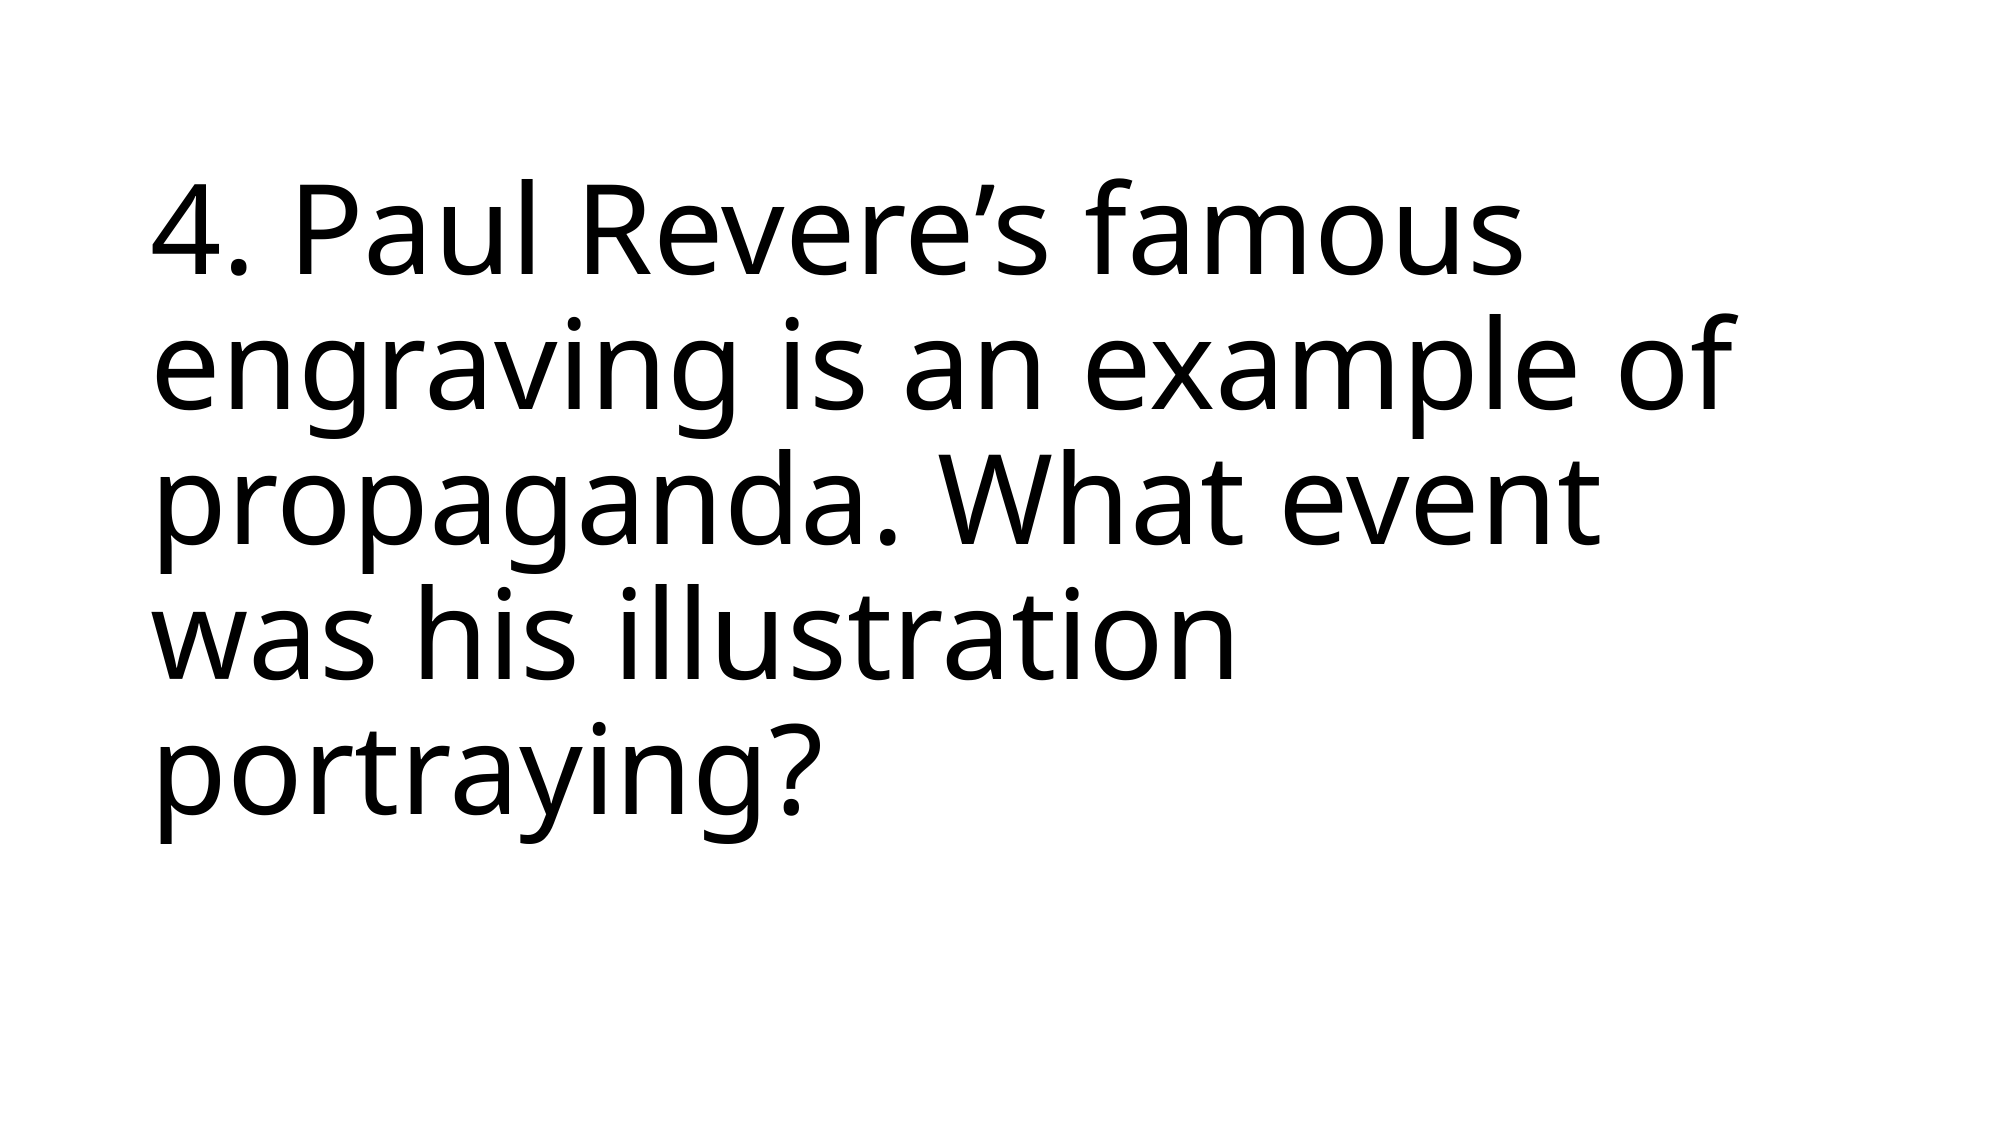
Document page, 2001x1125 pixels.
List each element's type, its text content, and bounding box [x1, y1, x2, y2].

title 4. Paul Revere’s famous engraving is an example of propaganda. What event was his illustration portraying? [135, 395, 1861, 613]
